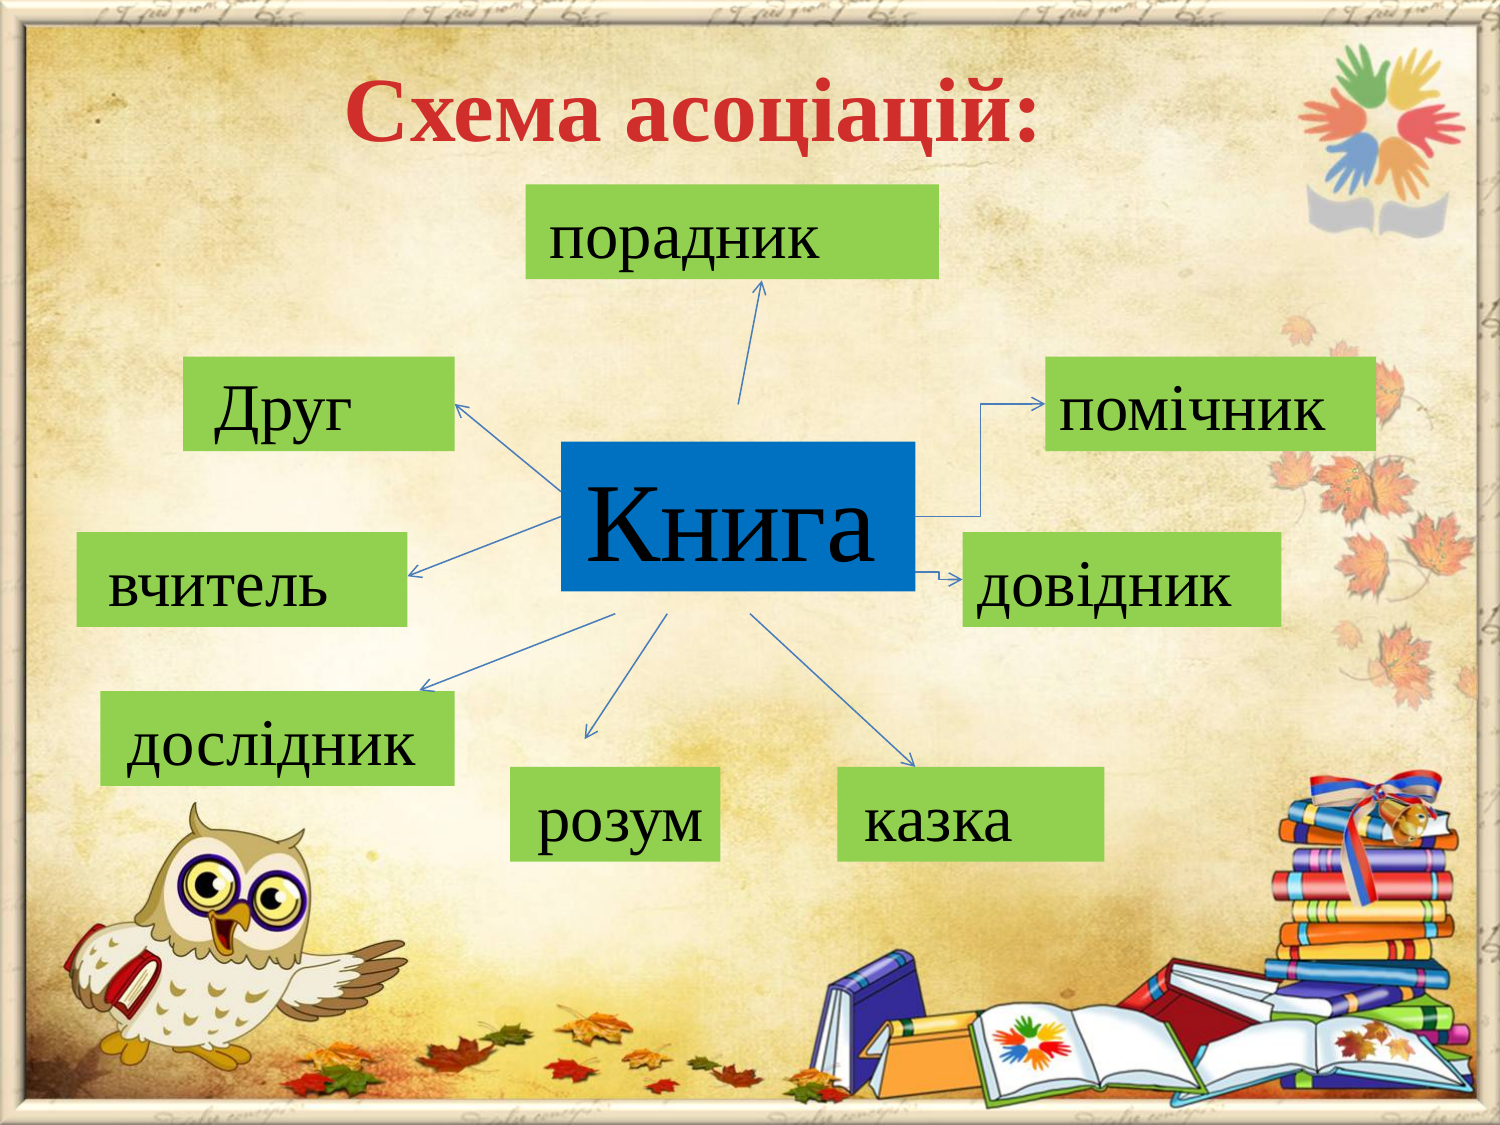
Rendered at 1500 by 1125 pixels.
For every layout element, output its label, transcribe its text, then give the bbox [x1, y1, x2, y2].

text_box вчитель [76, 532, 408, 627]
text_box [454, 404, 562, 492]
text_box розум [510, 766, 721, 862]
picture [0, 0, 1500, 1125]
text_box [407, 517, 562, 577]
text_box дослідник [100, 691, 455, 786]
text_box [749, 613, 916, 768]
text_box порадник [525, 184, 939, 280]
text_box Друг [183, 356, 455, 452]
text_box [584, 613, 668, 740]
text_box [915, 572, 963, 581]
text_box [915, 404, 1046, 518]
text_box казка [837, 766, 1105, 862]
text_box довідник [962, 532, 1282, 627]
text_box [737, 280, 762, 405]
text_box помічник [1045, 356, 1377, 452]
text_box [418, 613, 583, 691]
text_box Книга [561, 441, 916, 592]
text_box Схема асоціацій: [318, 42, 1069, 168]
